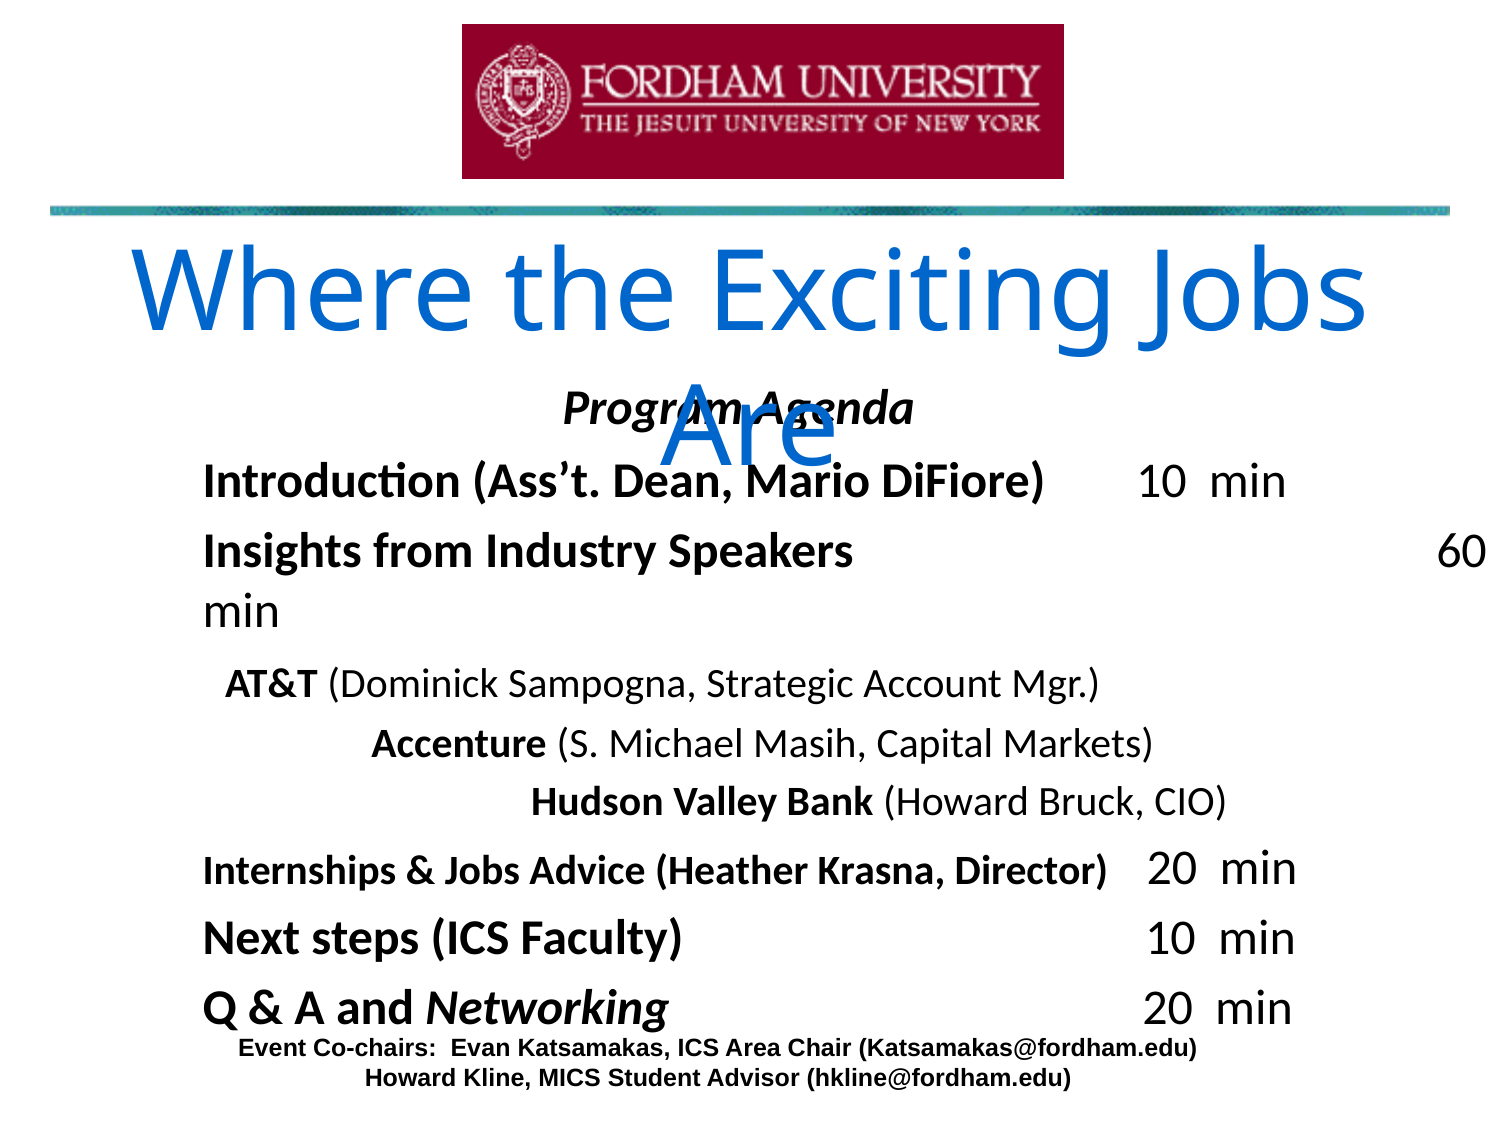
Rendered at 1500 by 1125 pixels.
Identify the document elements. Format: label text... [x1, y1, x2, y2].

picture [462, 24, 1065, 180]
text_box Where the Exciting Jobs Are [50, 231, 1450, 496]
subtitle Program Agenda Introduction (Ass’t. Dean, Mario DiFiore) 10 min Insights from Industry Speakers 60 min AT&T (Dominick Sampogna, Strategic Account Mgr.) Accenture (S. Michael Masih, Capital Markets) Hudson Valley Bank (Howard Bruck, CIO) Internships & Jobs Advice (Heather Krasna, Director) 20 min Next steps (ICS Faculty) 10 min Q & A and Networking 20 min [187, 349, 1500, 1051]
picture [49, 199, 1451, 224]
text_box Event Co-chairs: Evan Katsamakas, ICS Area Chair (Katsamakas@fordham.edu) Howard Kline, MICS Student Advisor (hkline@fordham.edu) [74, 1024, 1363, 1099]
